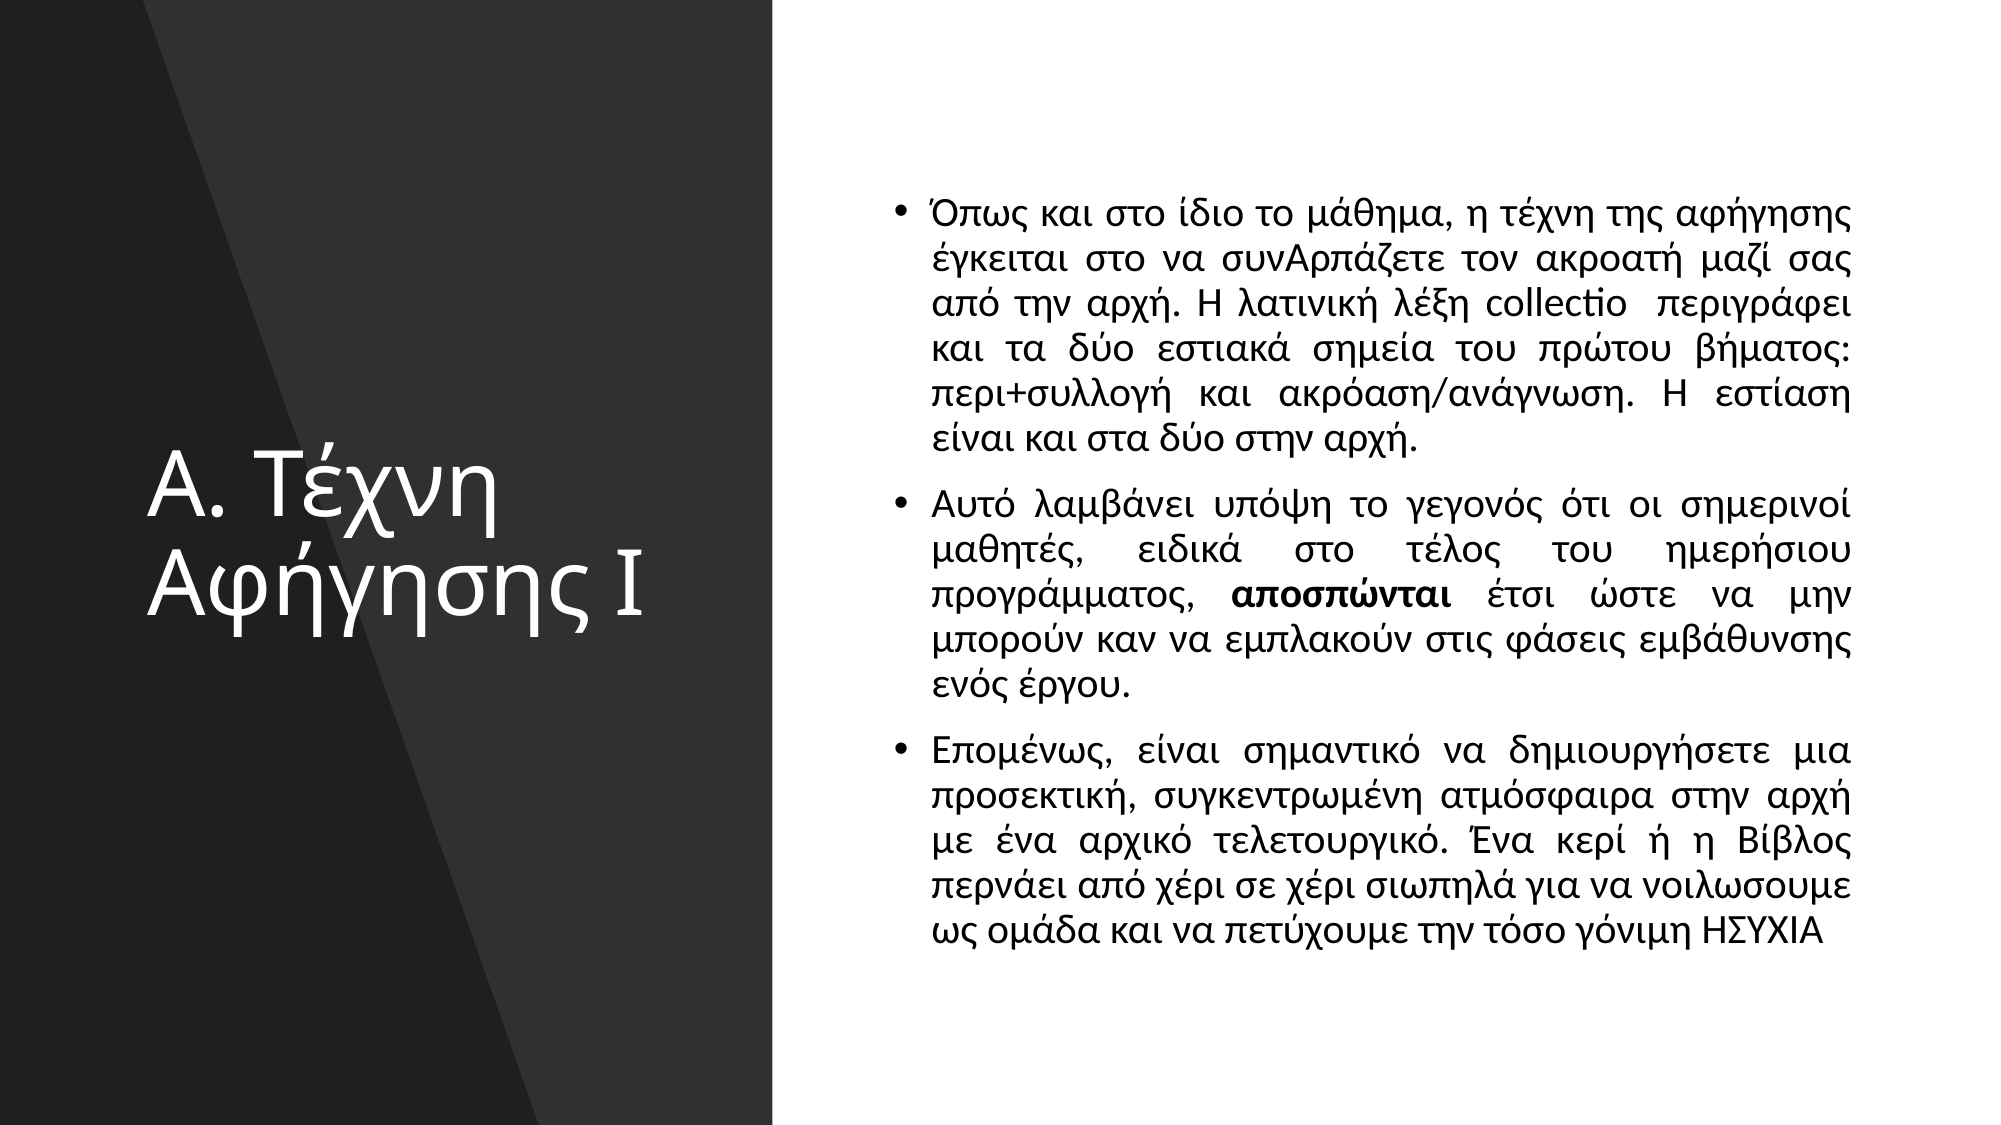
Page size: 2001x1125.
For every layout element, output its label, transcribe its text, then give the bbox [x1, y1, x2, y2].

text_box [773, 0, 2000, 1125]
list Όπως και στο ίδιο το μάθημα, η τέχνη της αφήγησης έγκειται στο να συνΑρπάζετε τον ακροατή μαζί σας από την αρχή. Η λατινική λέξη collectio περιγράφει και τα δύο εστιακά σημεία του πρώτου βήματος: περι+συλλογή και ακρόαση/ανάγνωση. Η εστίαση είναι και στα δύο στην αρχή. Αυτό λαμβάνει υπόψη το γεγονός ότι οι σημερινοί μαθητές, ειδικά στο τέλος του ημερήσιου προγράμματος, αποσπώνται έτσι ώστε να μην μπορούν καν να εμπλακούν στις φάσεις εμβάθυνσης ενός έργου. Επομένως, είναι σημαντικό να δημιουργήσετε μια προσεκτική, συγκεντρωμένη ατμόσφαιρα στην αρχή με ένα αρχικό τελετουργικό. Ένα κερί ή η Βίβλος περνάει από χέρι σε χέρι σιωπηλά για να νοιλωσουμε ως ομάδα και να πετύχουμε την τόσο γόνιμη ΗΣΥΧΙΑ [878, 104, 1868, 968]
title Α. Τέχνη Αφήγησης Ι [131, 104, 671, 968]
text_box [0, 0, 540, 1125]
text_box [145, 0, 773, 1125]
